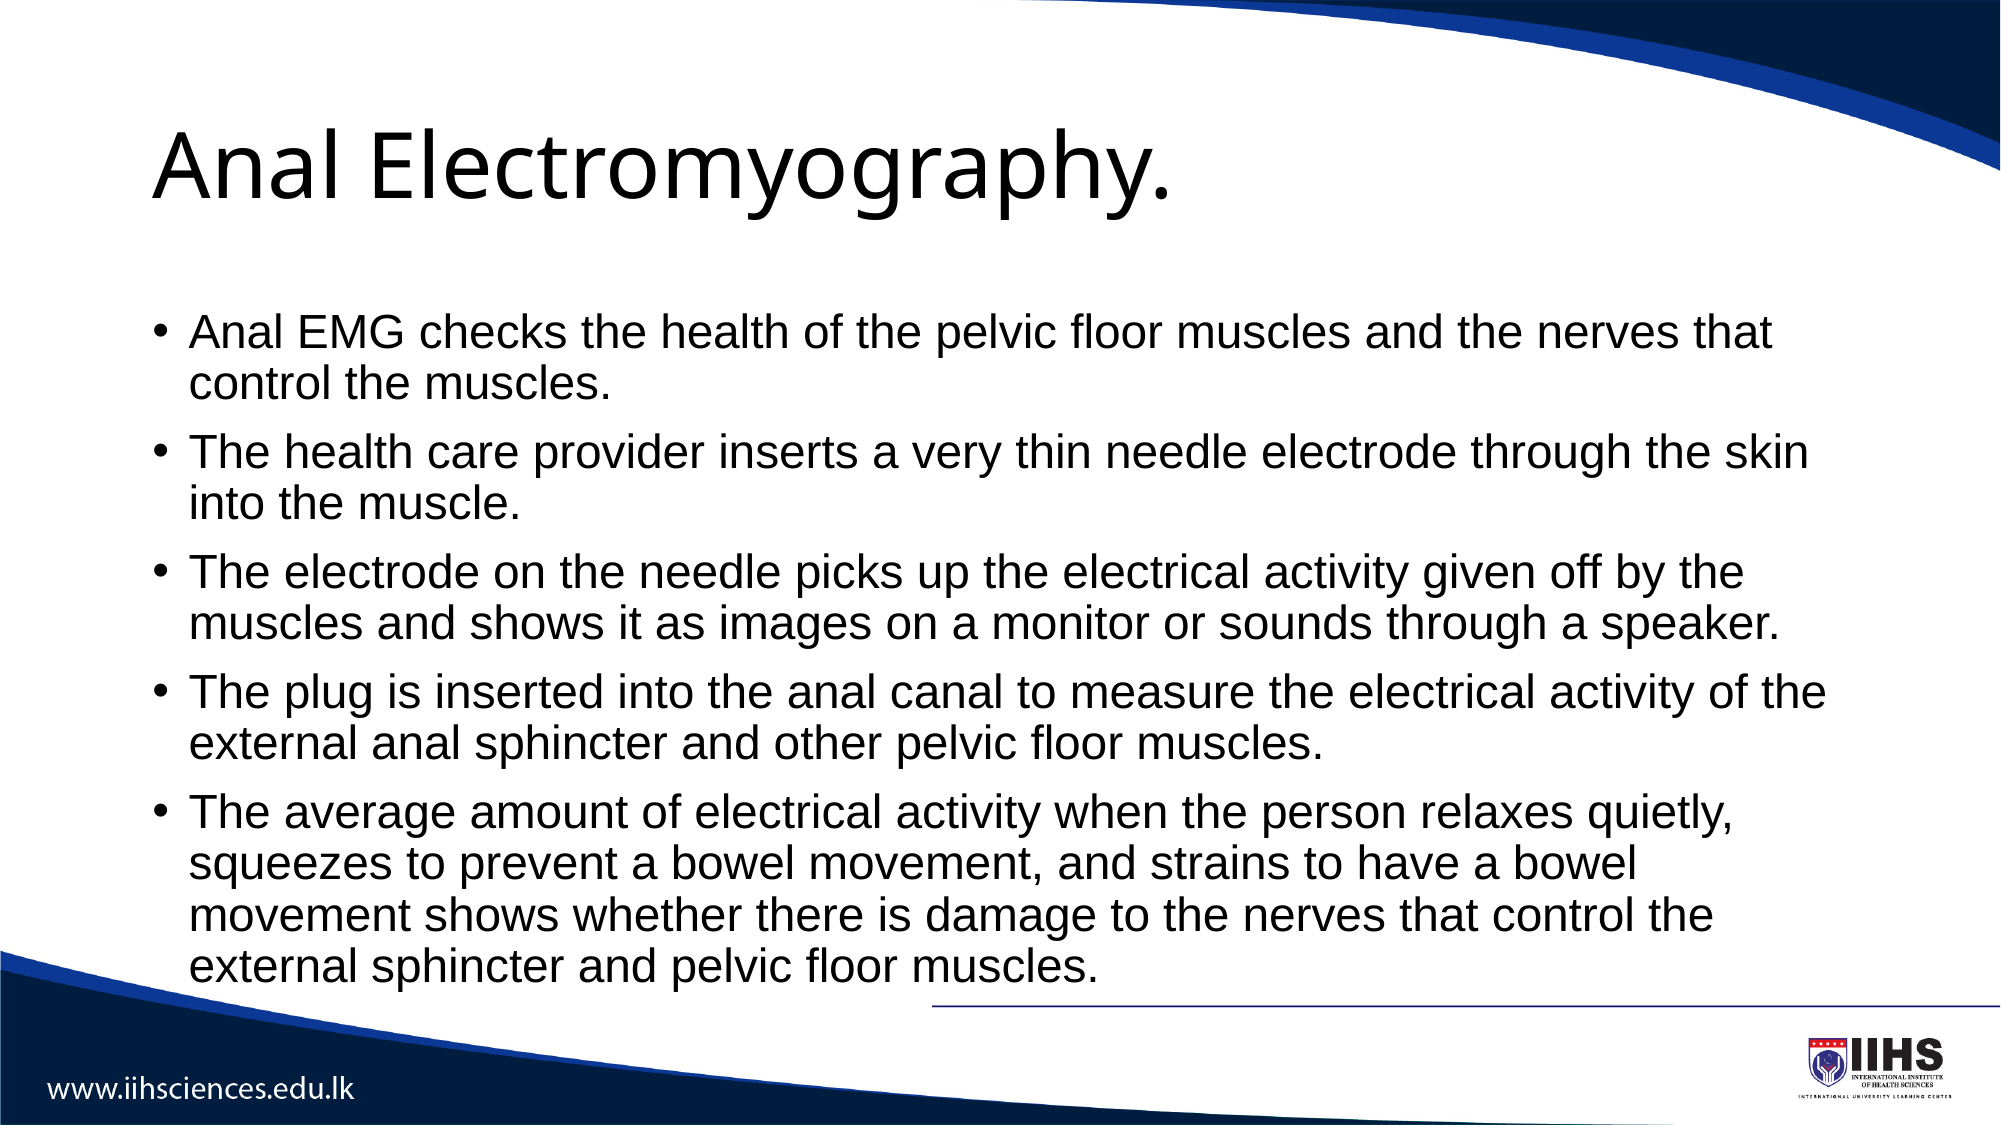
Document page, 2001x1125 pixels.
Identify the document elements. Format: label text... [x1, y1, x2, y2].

list Anal EMG checks the health of the pelvic floor muscles and the nerves that control the muscles. The health care provider inserts a very thin needle electrode through the skin into the muscle. The electrode on the needle picks up the electrical activity given off by the muscles and shows it as images on a monitor or sounds through a speaker. The plug is inserted into the anal canal to measure the electrical activity of the external anal sphincter and other pelvic floor muscles. The average amount of electrical activity when the person relaxes quietly, squeezes to prevent a bowel movement, and strains to have a bowel movement shows whether there is damage to the nerves that control the external sphincter and pelvic floor muscles. [137, 299, 1863, 1014]
title Anal Electromyography. [137, 59, 1863, 278]
picture [0, 0, 2001, 1125]
